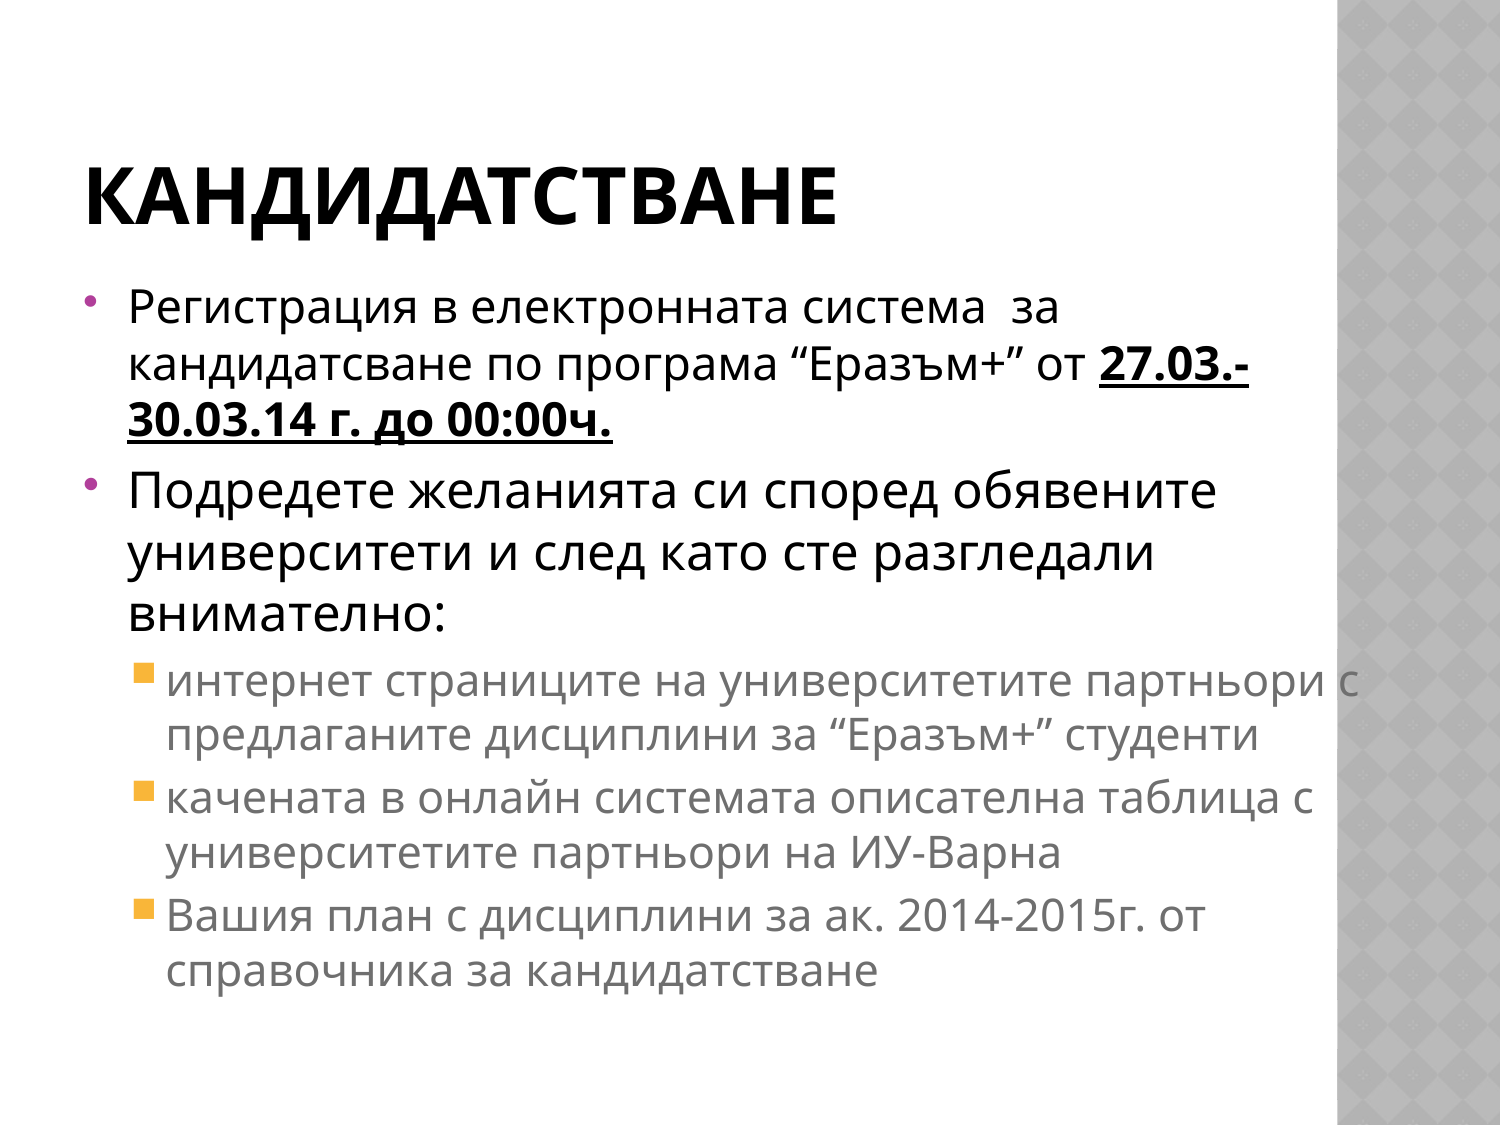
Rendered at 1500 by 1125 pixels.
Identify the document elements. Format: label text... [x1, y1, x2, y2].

list Регистрация в електронната система за кандидатсване по програма “Еразъм+” от 27.03.-30.03.14 г. до 00:00ч. Подредете желанията си според обявените университети и след като сте разгледали внимателно: интернет страниците на университетите партньори с предлаганите дисциплини за “Еразъм+” студенти качената в онлайн системата описателна таблица с университетите партньори на ИУ-Варна Вашия план с дисциплини за ак. 2014-2015г. от справочника за кандидатстване [70, 269, 1421, 1007]
title Кандидатстване [75, 52, 1263, 240]
